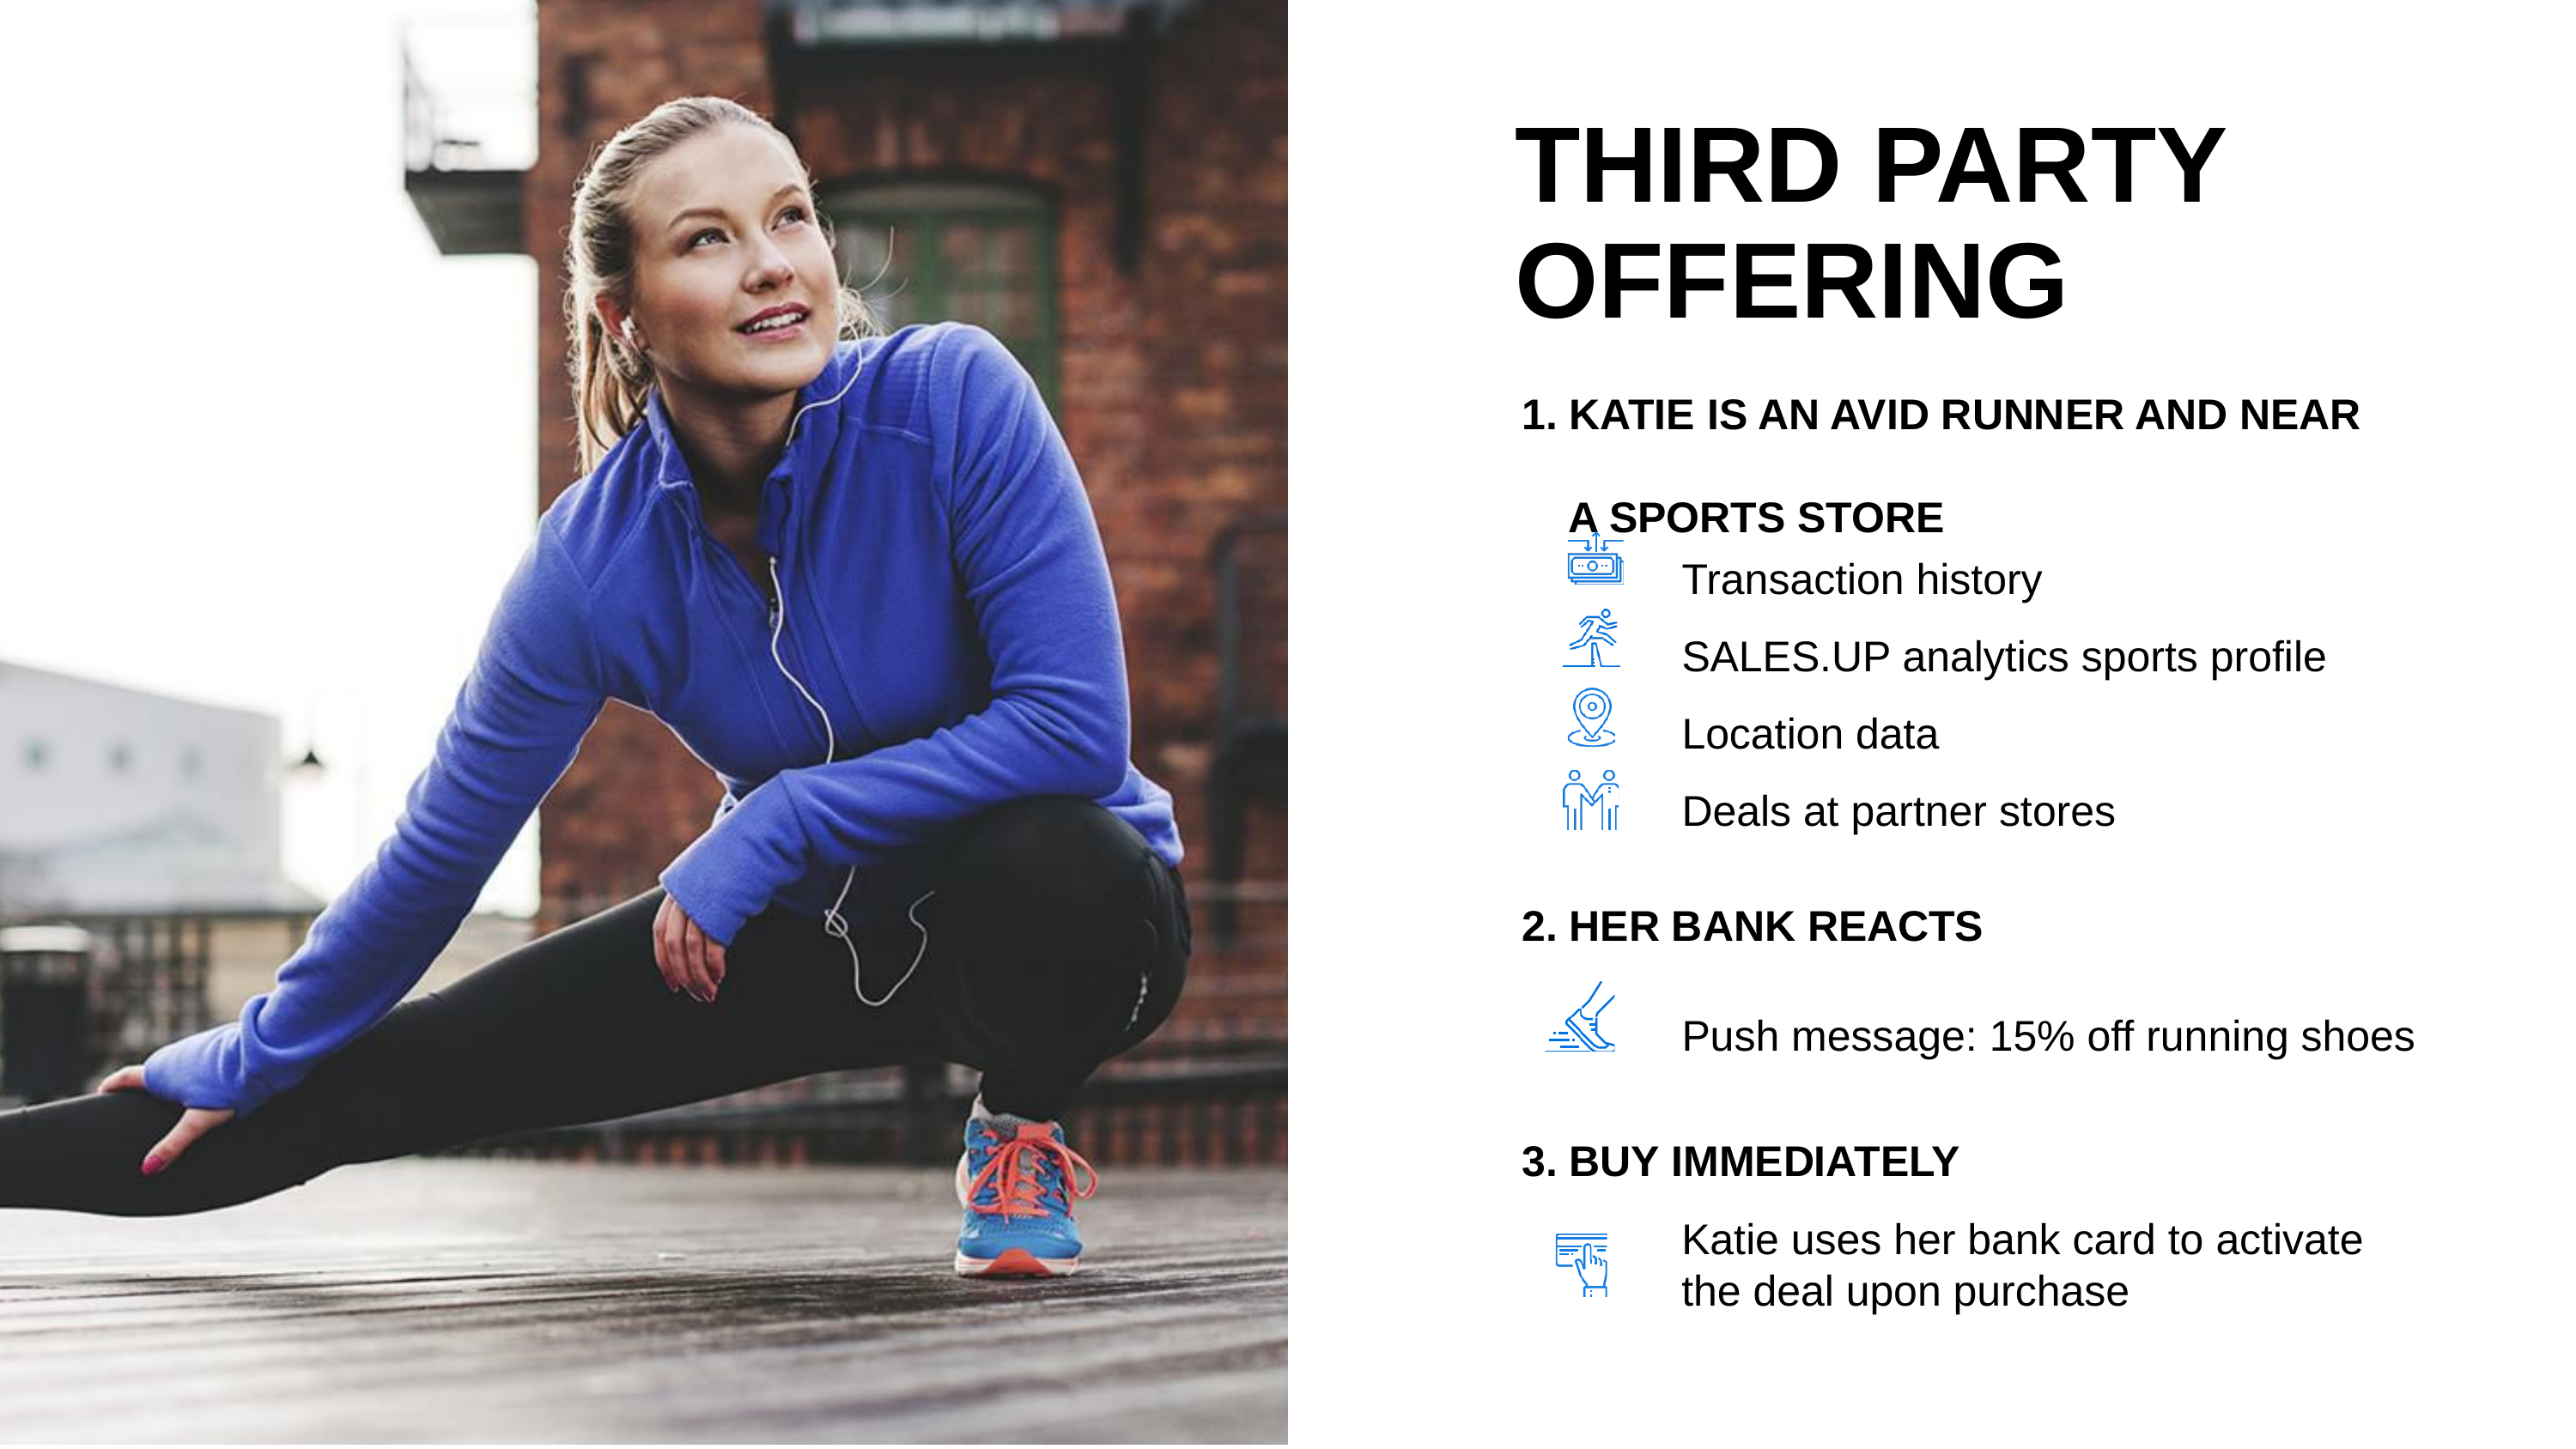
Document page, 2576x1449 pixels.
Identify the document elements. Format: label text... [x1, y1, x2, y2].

text_box Push message: 15% off running shoes [1668, 950, 2576, 1067]
text_box 2. HER BANK REACTS [1522, 898, 2372, 950]
text_box Katie uses her bank card to activate the deal upon purchase [1668, 1205, 2576, 1321]
text_box Transaction history SALES.UP analytics sports profile Location data Deals at partner stores [1668, 493, 2379, 841]
picture [1563, 769, 1619, 830]
picture [1545, 981, 1615, 1052]
text_box 3. BUY IMMEDIATELY [1522, 1133, 2372, 1185]
picture [1567, 688, 1615, 747]
text_box THIRD PARTY OFFERING [1502, 103, 2450, 384]
picture [1567, 531, 1624, 584]
picture [1555, 1234, 1607, 1297]
text_box 1. KATIE IS AN AVID RUNNER AND NEAR A SPORTS STORE [1522, 386, 2372, 542]
picture [0, 0, 1288, 1445]
picture [1563, 609, 1620, 667]
